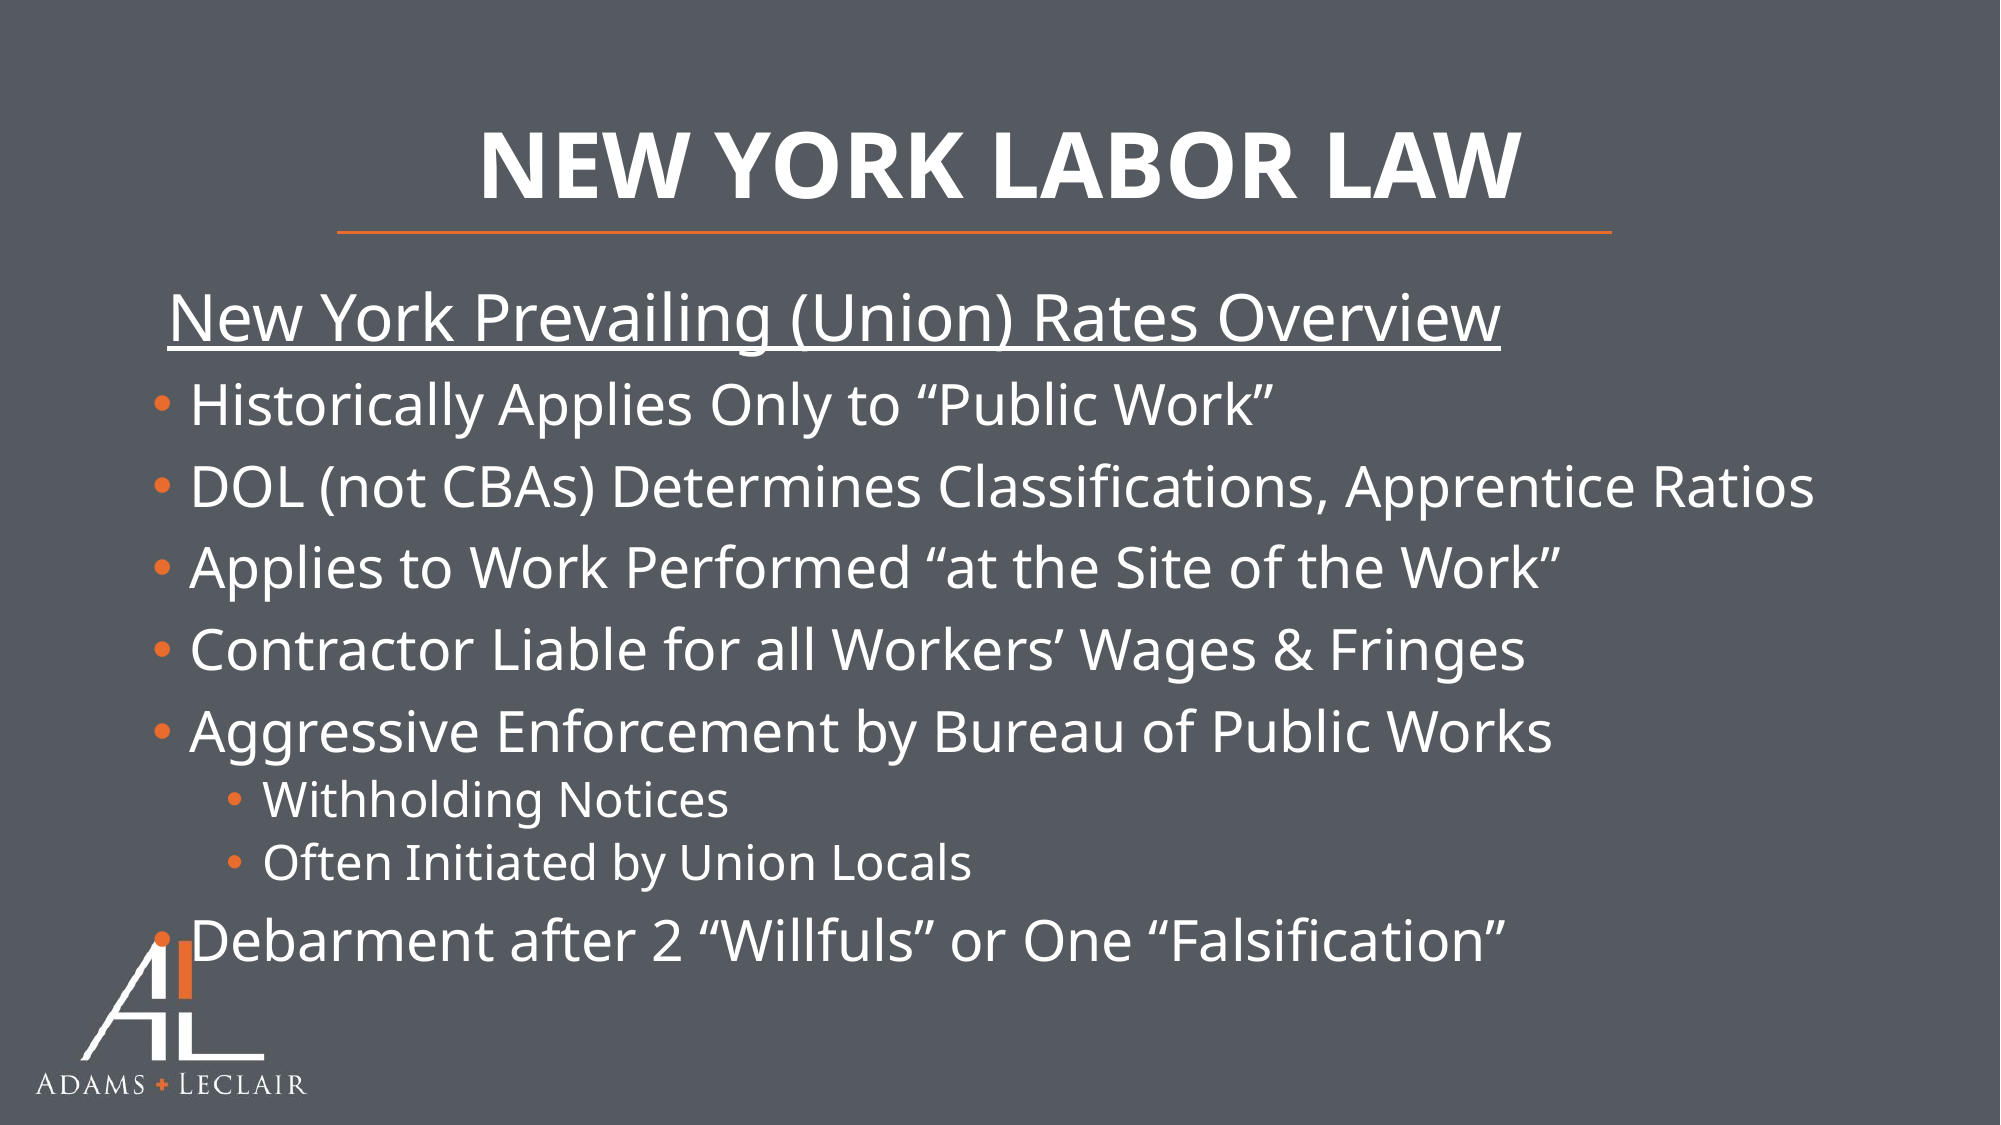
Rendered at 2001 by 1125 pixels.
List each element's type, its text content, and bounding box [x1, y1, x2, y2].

list New York Prevailing (Union) Rates Overview Historically Applies Only to “Public Work” DOL (not CBAs) Determines Classifications, Apprentice Ratios Applies to Work Performed “at the Site of the Work” Contractor Liable for all Workers’ Wages & Fringes Aggressive Enforcement by Bureau of Public Works Withholding Notices Often Initiated by Union Locals Debarment after 2 “Willfuls” or One “Falsification” [137, 277, 1863, 992]
picture [13, 908, 333, 1118]
title NEW YORK LABOR LAW [137, 59, 1863, 277]
